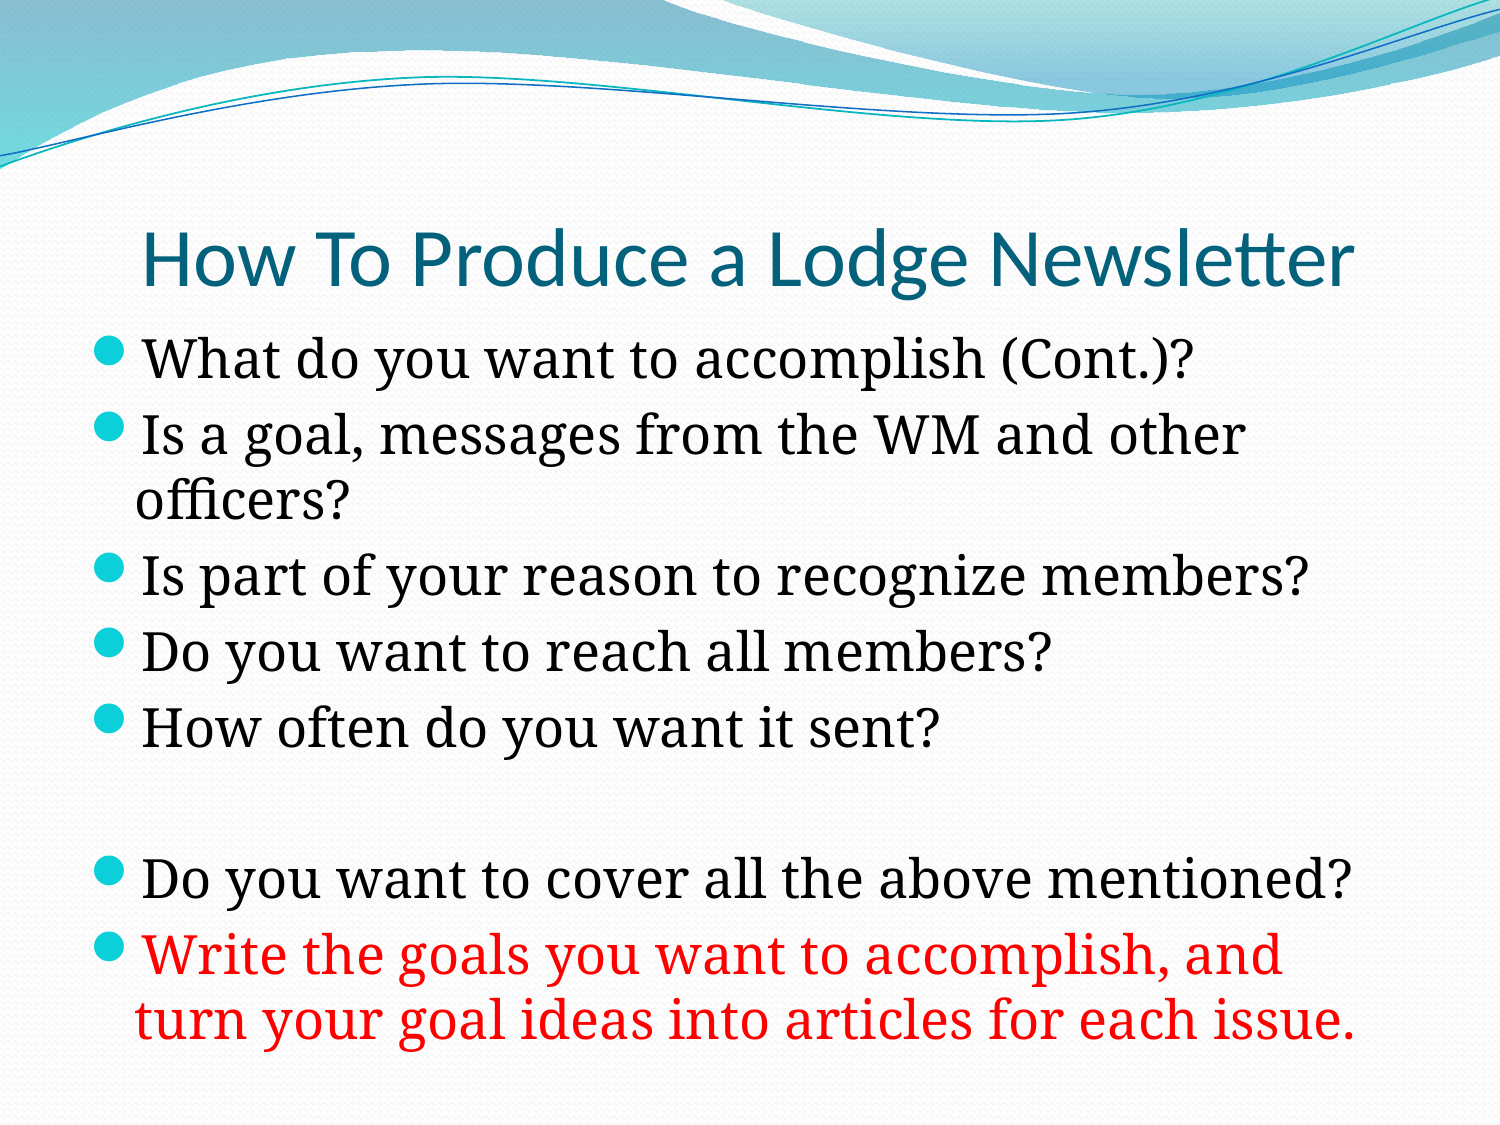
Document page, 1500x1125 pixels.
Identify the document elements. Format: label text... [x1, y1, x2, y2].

title How To Produce a Lodge Newsletter [75, 115, 1425, 303]
list What do you want to accomplish (Cont.)? Is a goal, messages from the WM and other officers? Is part of your reason to recognize members? Do you want to reach all members? How often do you want it sent? Do you want to cover all the above mentioned? Write the goals you want to accomplish, and turn your goal ideas into articles for each issue. [75, 317, 1425, 1038]
